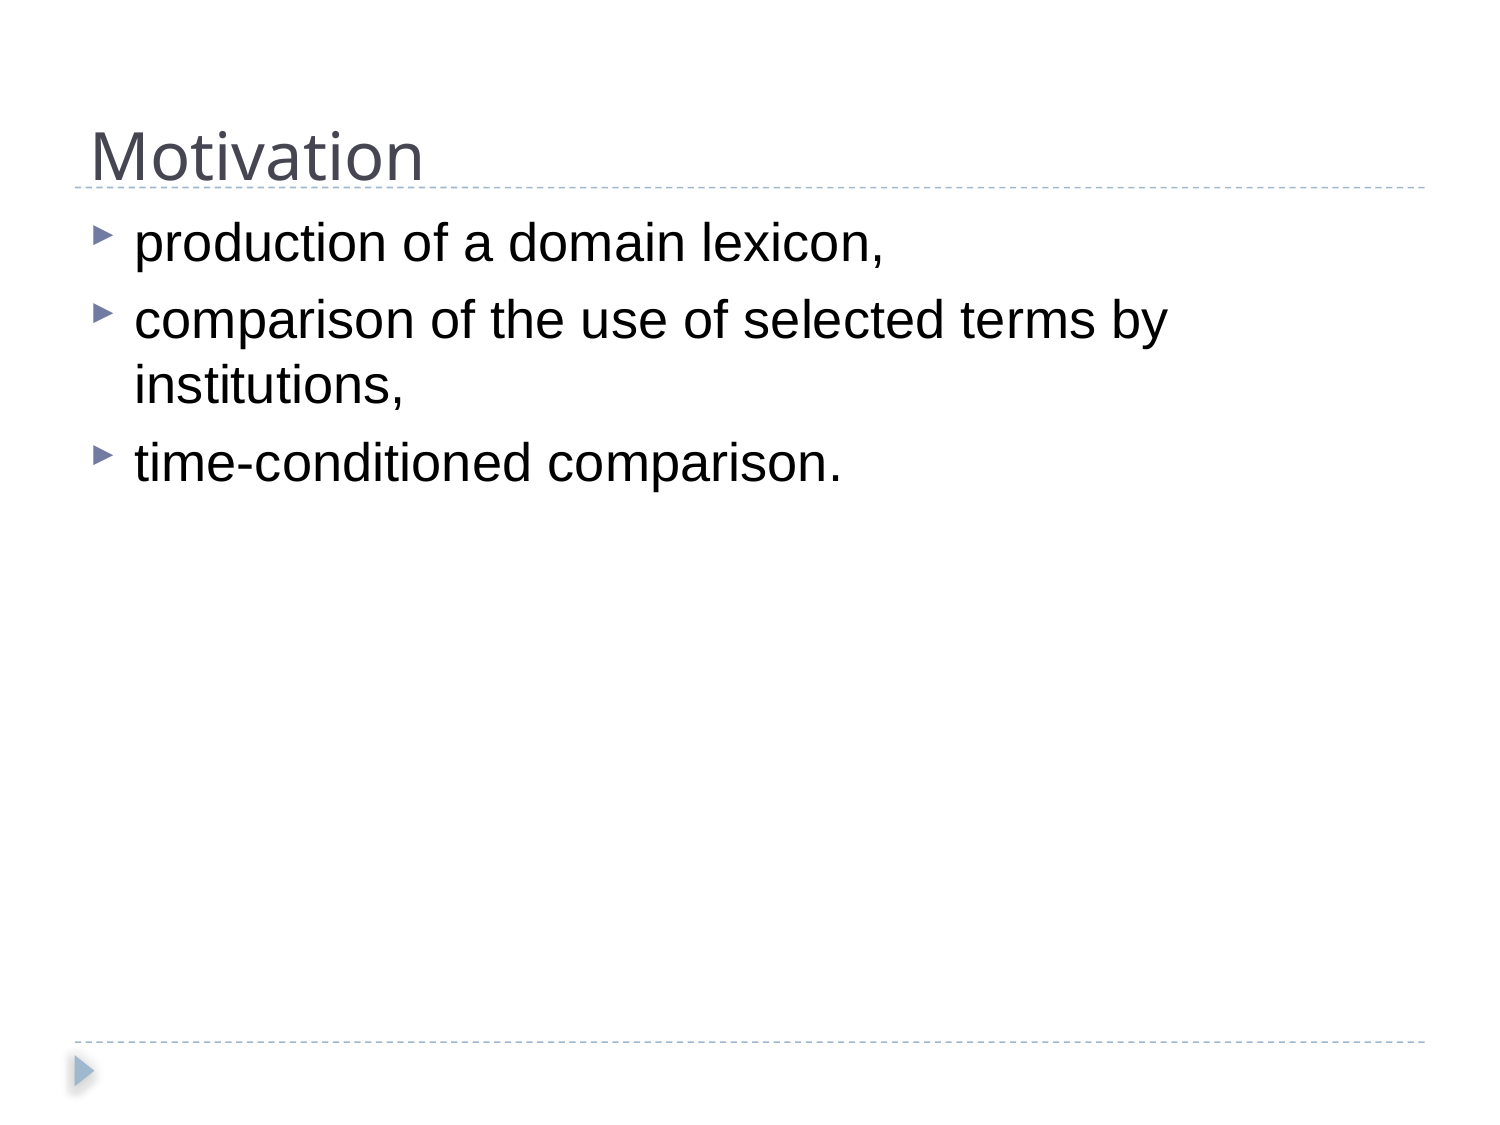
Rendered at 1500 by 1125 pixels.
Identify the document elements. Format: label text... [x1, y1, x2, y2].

text_box production of a domain lexicon, comparison of the use of selected terms by institutions, time-conditioned comparison. [75, 199, 1425, 1006]
text_box Motivation [75, 41, 1425, 199]
